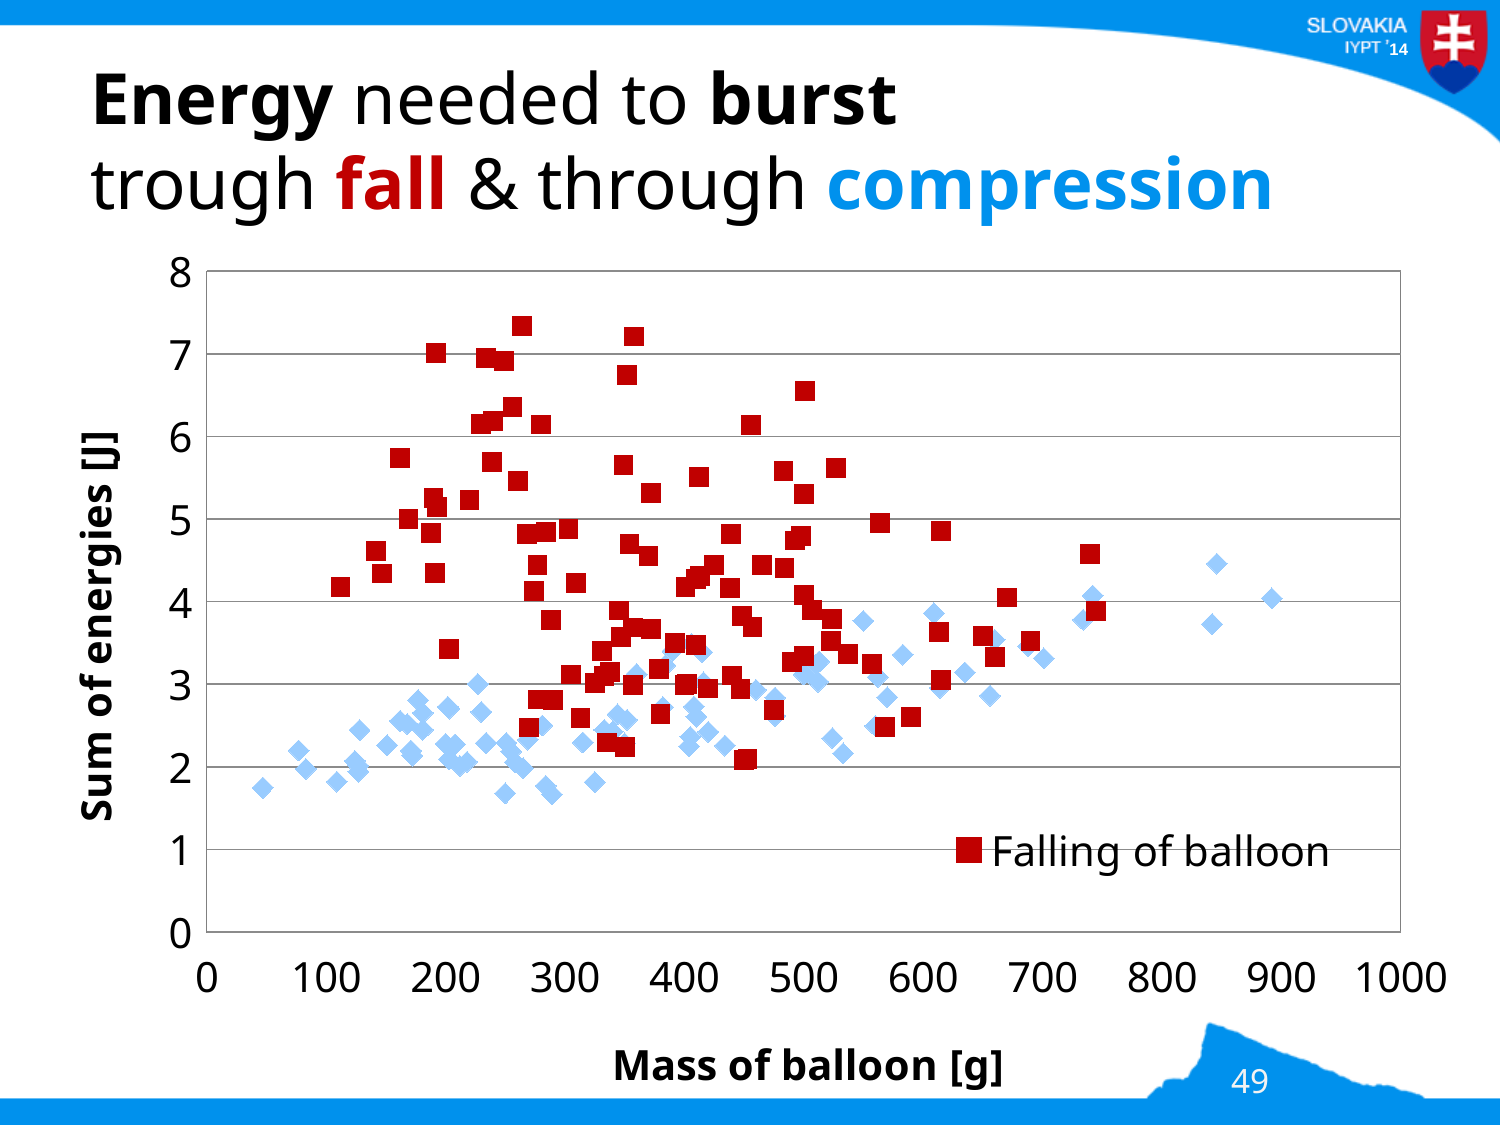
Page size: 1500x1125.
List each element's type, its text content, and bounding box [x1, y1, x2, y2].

picture [0, 0, 1500, 224]
chart [0, 224, 1500, 1125]
title Energy needed to burst trough fall & through compression [75, 45, 1425, 224]
